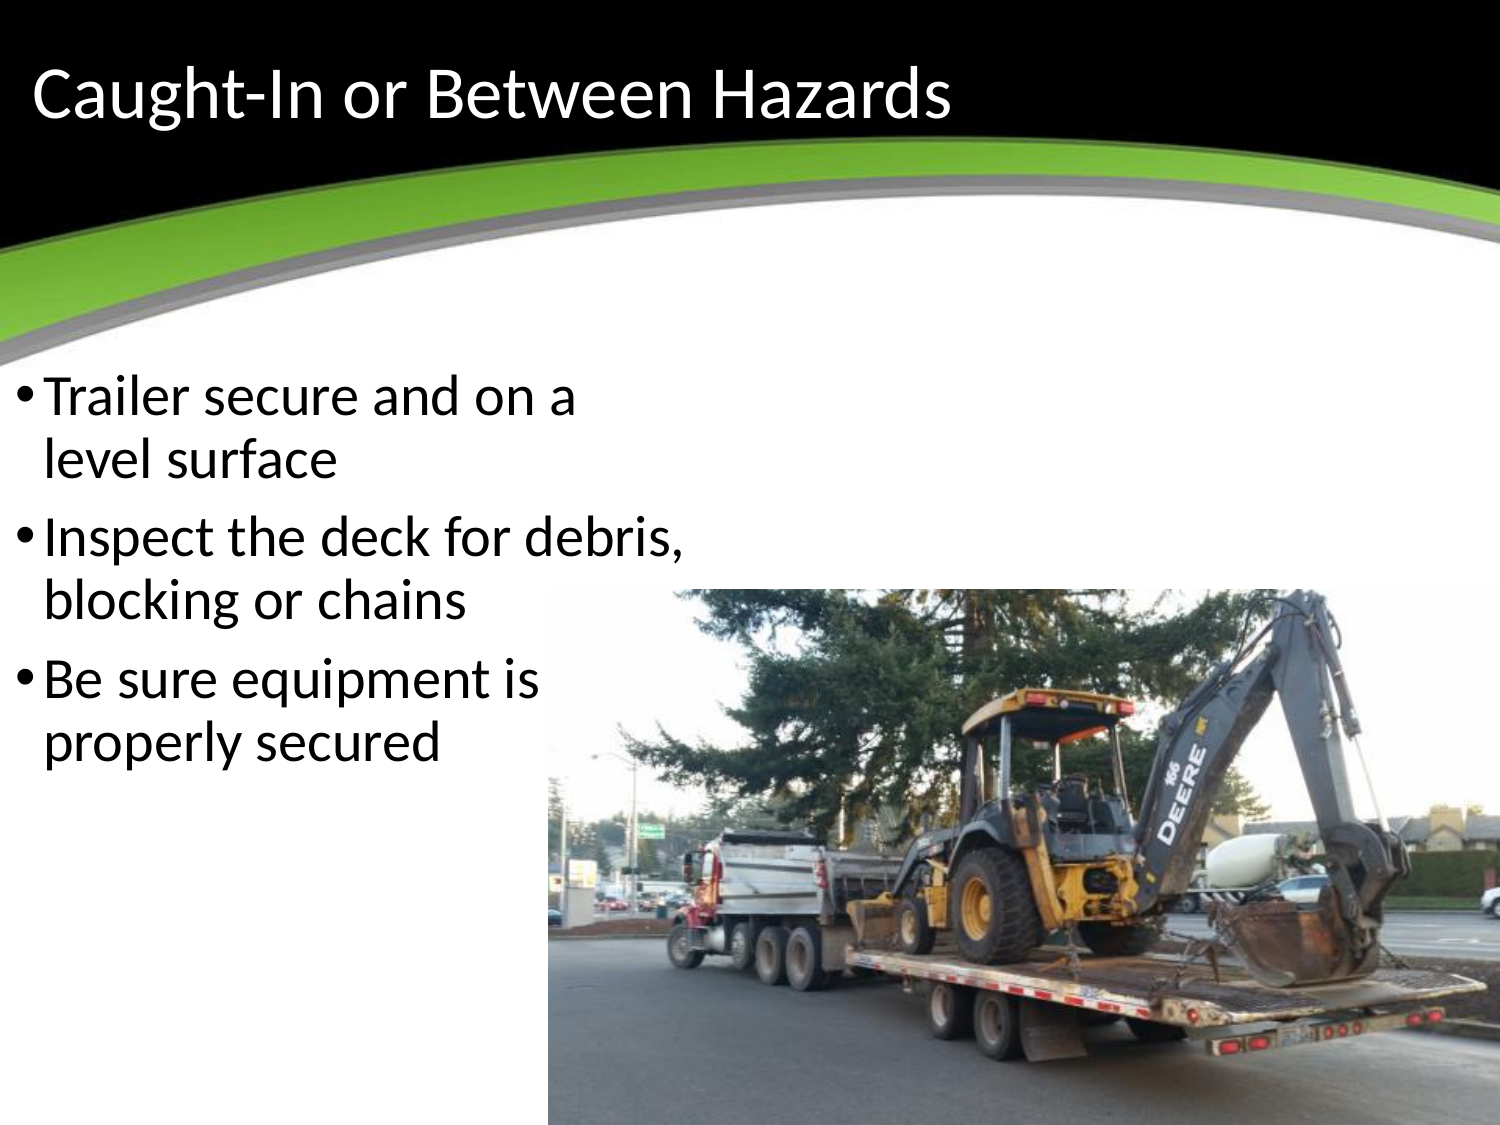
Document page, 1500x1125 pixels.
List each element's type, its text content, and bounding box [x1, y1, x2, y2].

list Trailer secure and on a level surface Inspect the deck for debris, blocking or chains Be sure equipment is properly secured [0, 357, 713, 1083]
picture [0, 0, 1500, 1125]
title Caught-In or Between Hazards [0, 24, 1294, 242]
